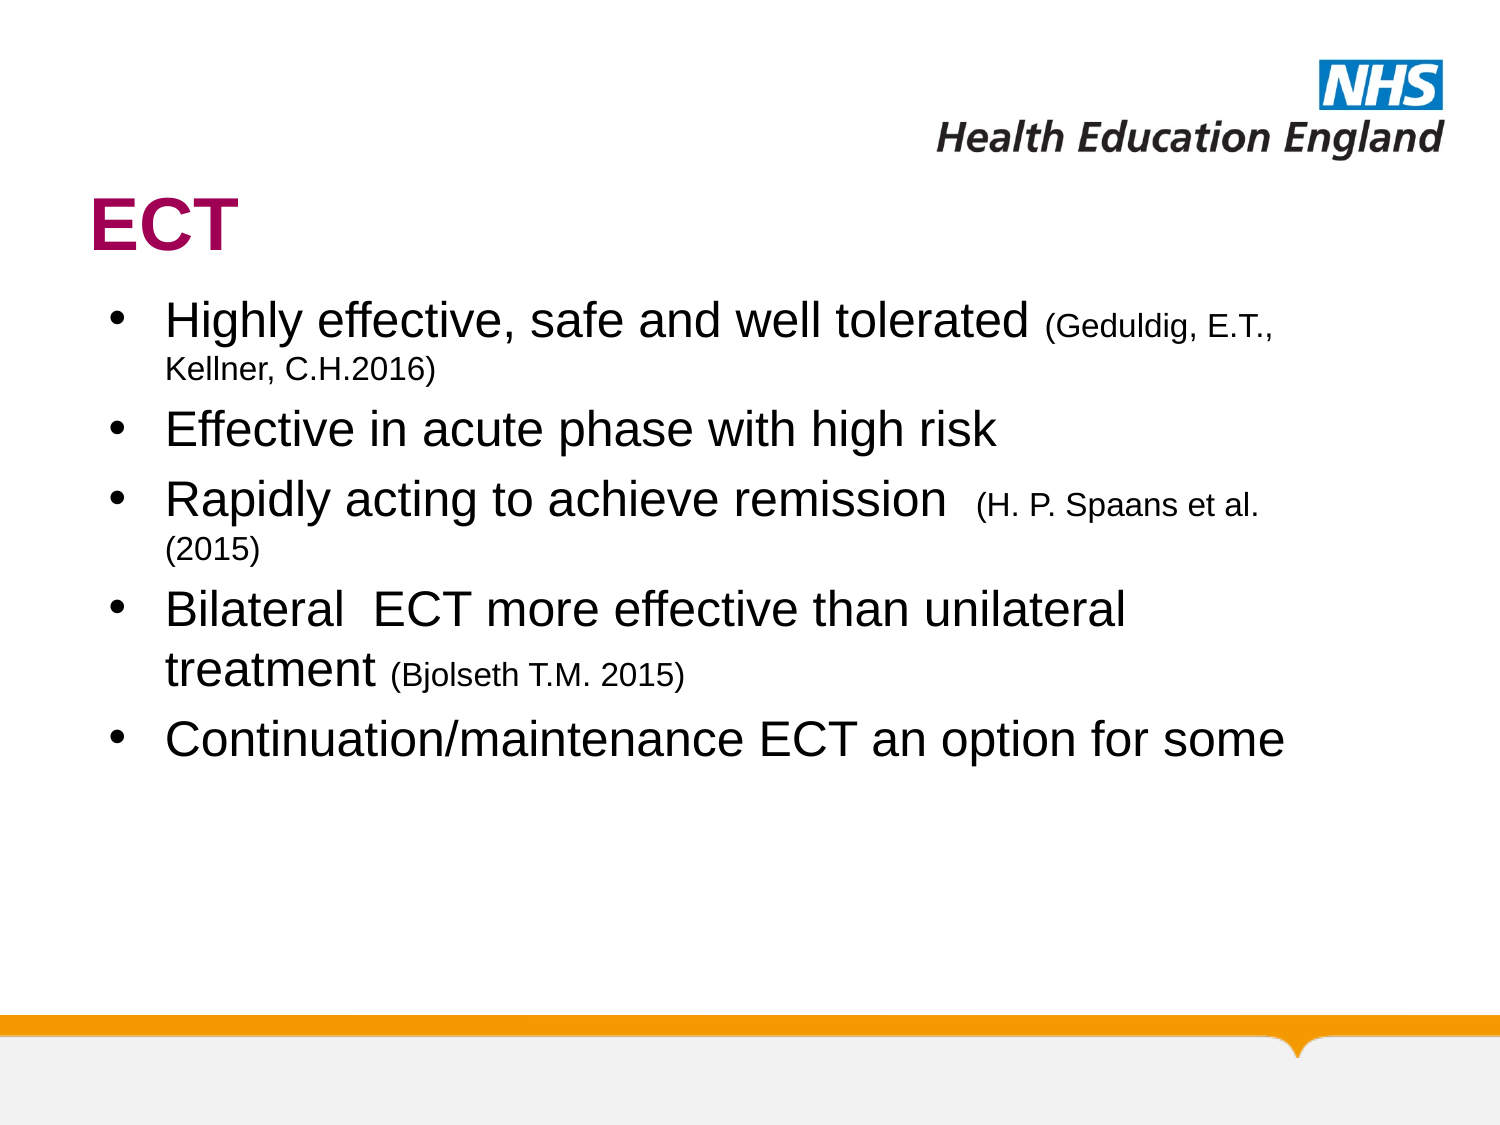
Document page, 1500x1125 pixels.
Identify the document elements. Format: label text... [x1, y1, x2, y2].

title ECT [75, 168, 1361, 279]
list Highly effective, safe and well tolerated (Geduldig, E.T., Kellner, C.H.2016) Effective in acute phase with high risk Rapidly acting to achieve remission (H. P. Spaans et al. (2015) Bilateral ECT more effective than unilateral treatment (Bjolseth T.M. 2015) Continuation/maintenance ECT an option for some [75, 279, 1361, 1018]
picture [936, 59, 1445, 161]
